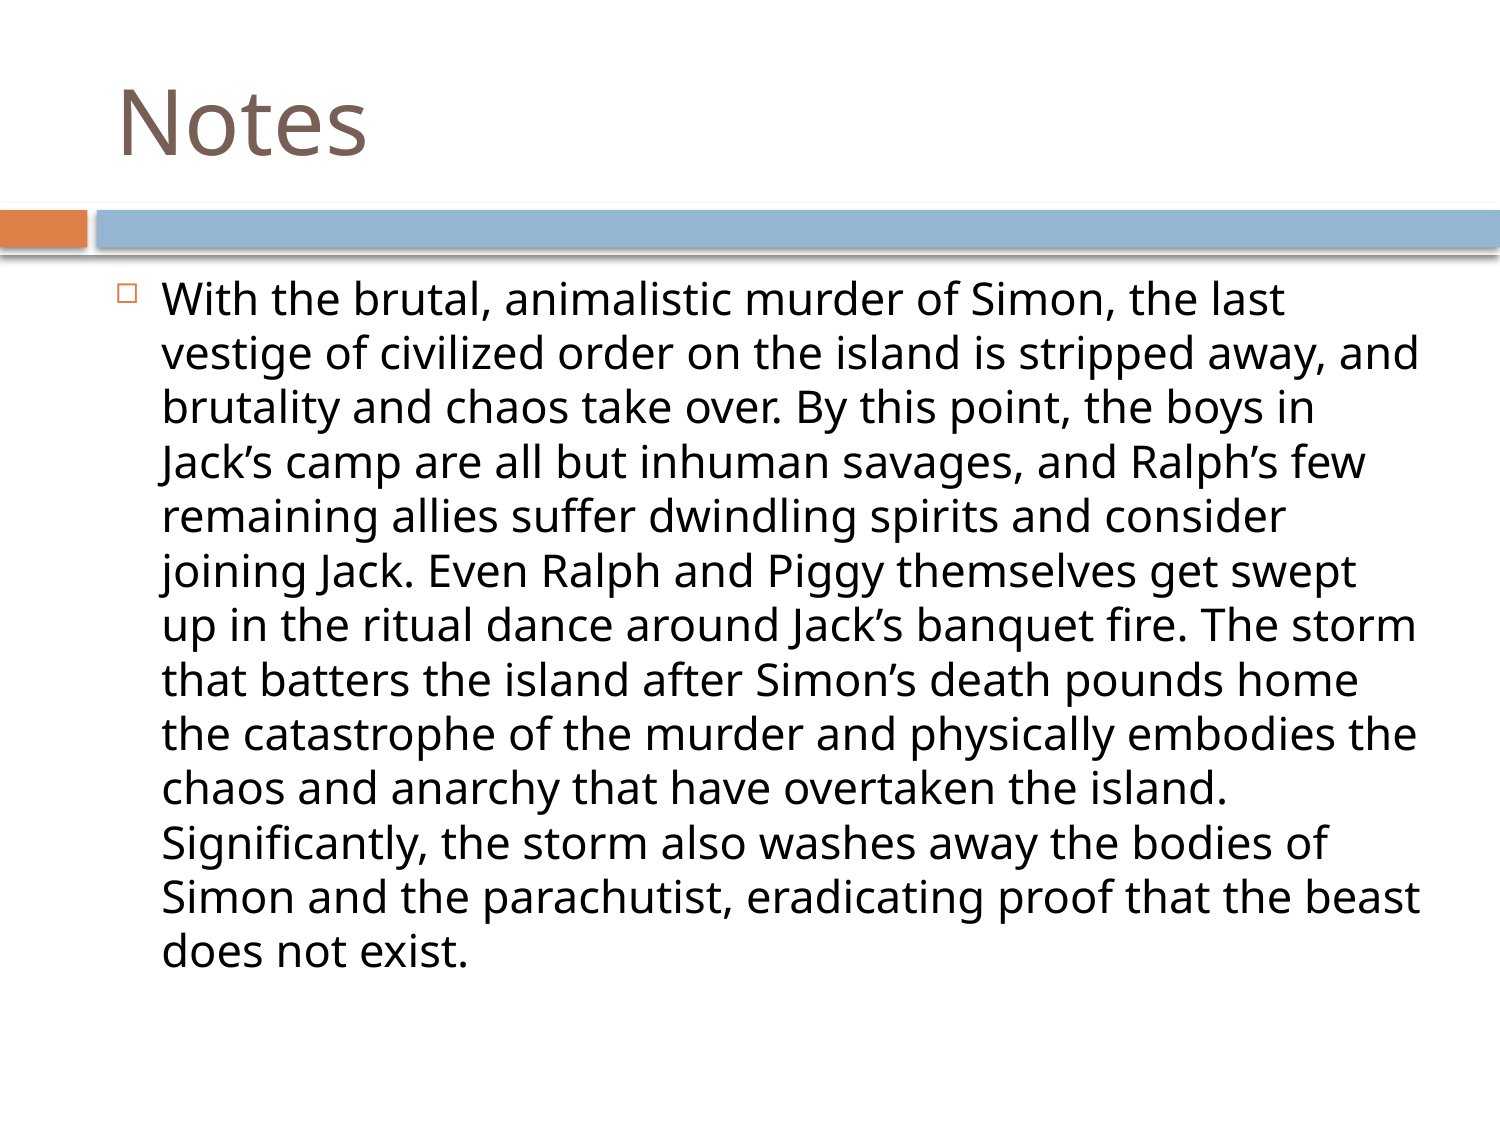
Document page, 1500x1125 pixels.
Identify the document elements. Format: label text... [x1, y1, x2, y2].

list With the brutal, animalistic murder of Simon, the last vestige of civilized order on the island is stripped away, and brutality and chaos take over. By this point, the boys in Jack’s camp are all but inhuman savages, and Ralph’s few remaining allies suffer dwindling spirits and consider joining Jack. Even Ralph and Piggy themselves get swept up in the ritual dance around Jack’s banquet fire. The storm that batters the island after Simon’s death pounds home the catastrophe of the murder and physically embodies the chaos and anarchy that have overtaken the island. Significantly, the storm also washes away the bodies of Simon and the parachutist, eradicating proof that the beast does not exist. [100, 262, 1438, 1000]
title Notes [100, 37, 1438, 200]
